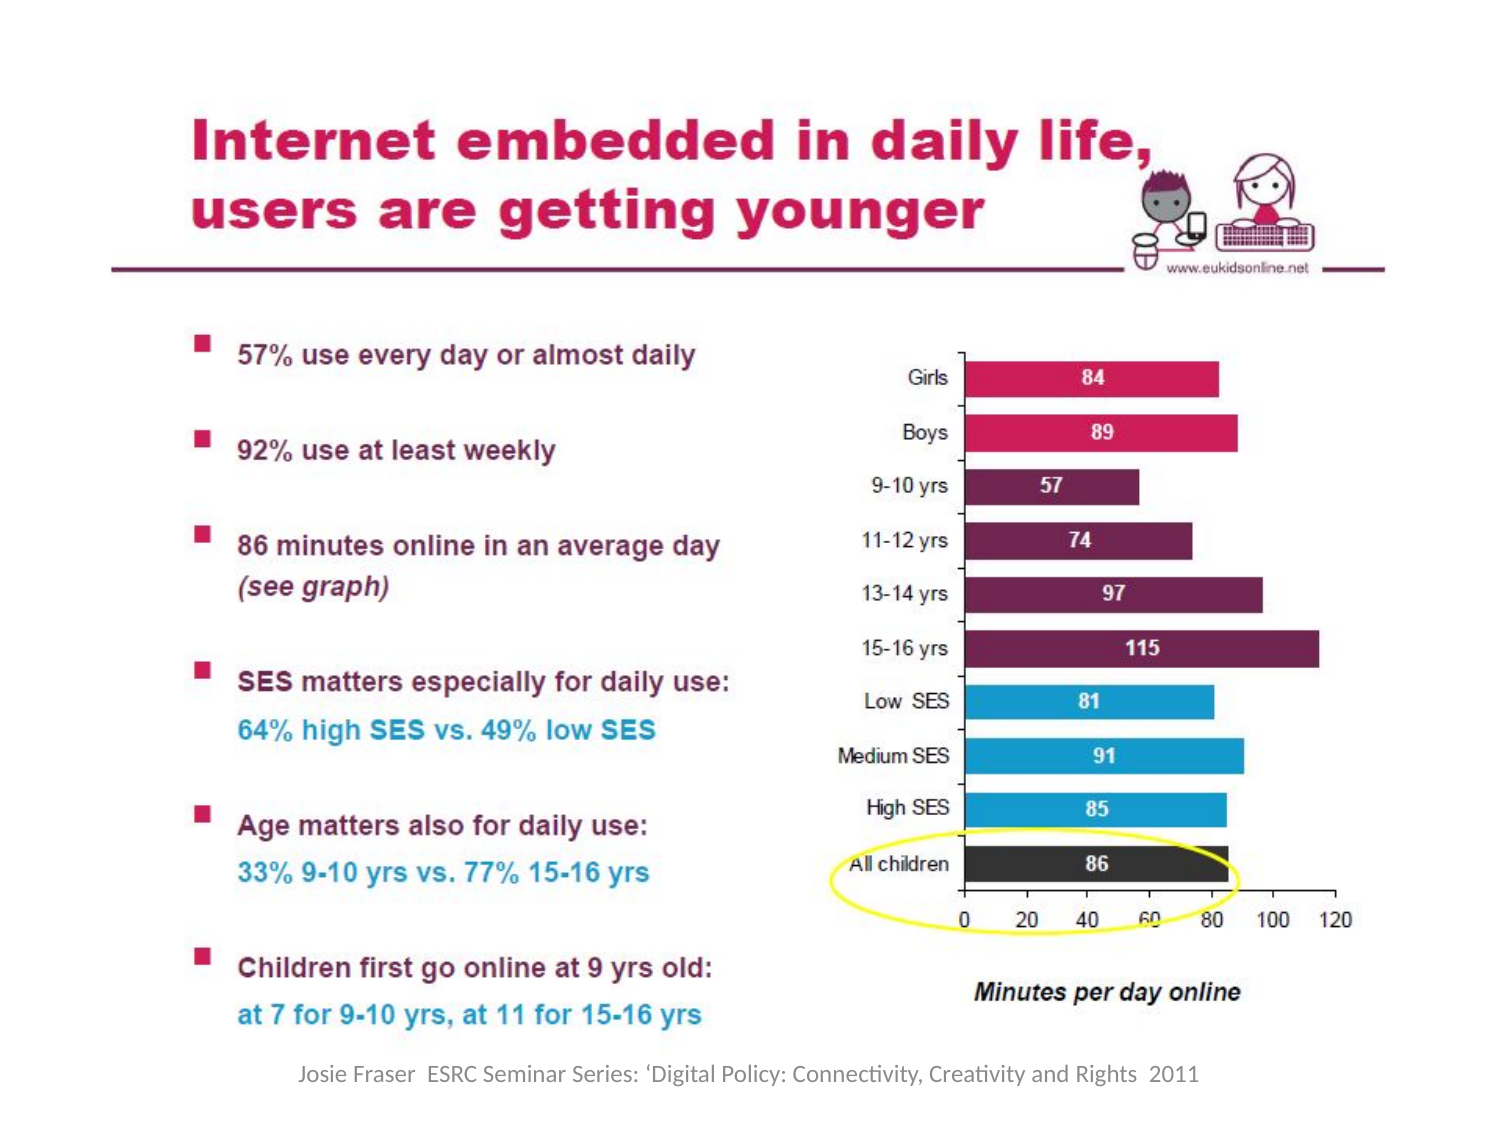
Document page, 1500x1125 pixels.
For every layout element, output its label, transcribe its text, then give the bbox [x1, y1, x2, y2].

footer Josie Fraser ESRC Seminar Series: ‘Digital Policy: Connectivity, Creativity and Rights 2011 [35, 1077, 1465, 1103]
picture [35, 52, 1465, 1073]
